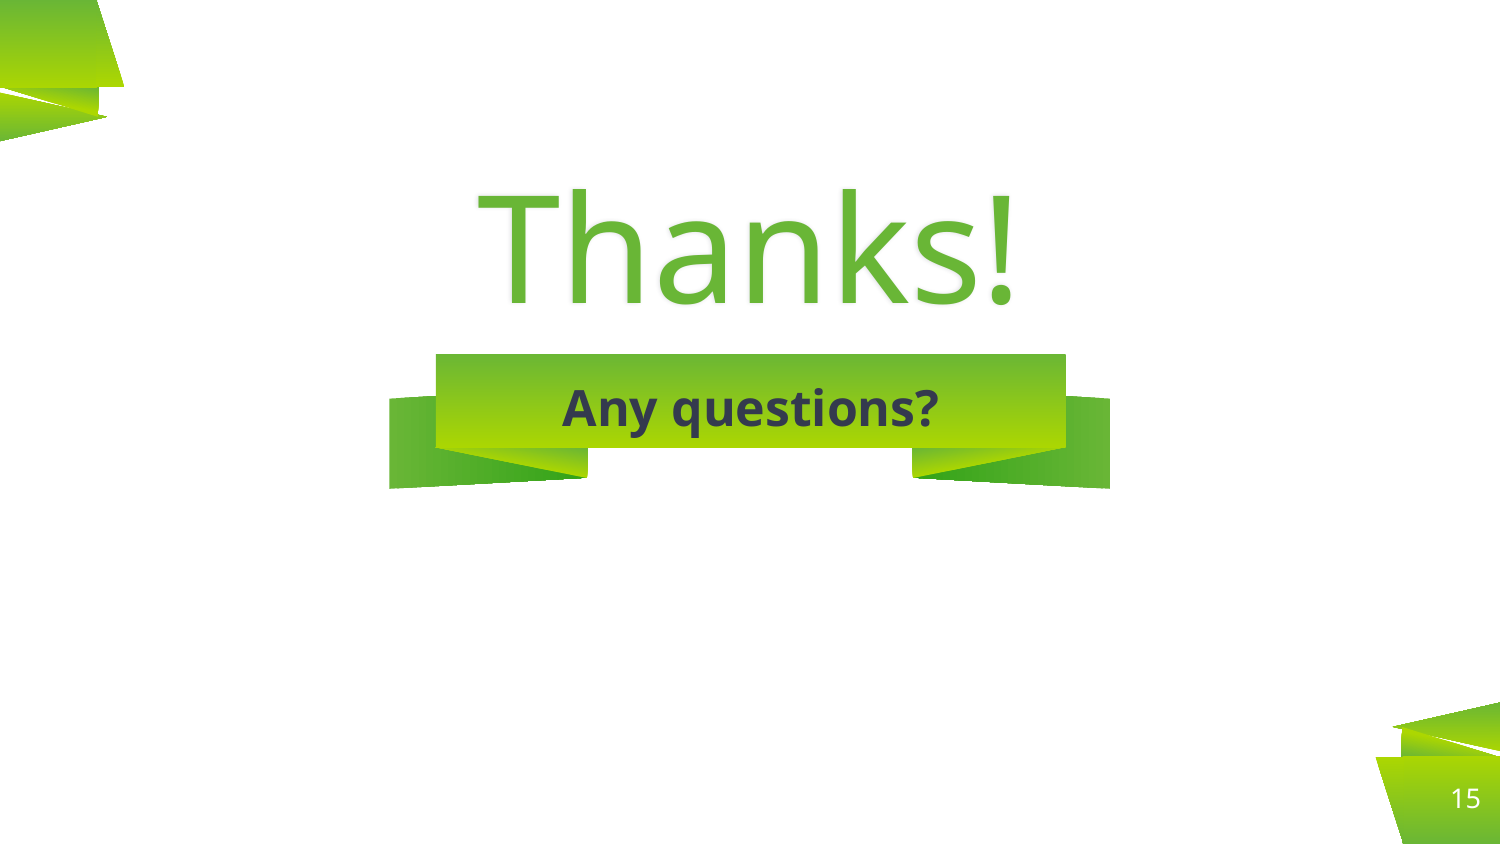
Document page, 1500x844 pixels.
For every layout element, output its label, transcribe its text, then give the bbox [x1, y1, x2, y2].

title Thanks! [131, 191, 1369, 319]
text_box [389, 354, 1111, 490]
slide_number 15 [1401, 756, 1482, 844]
